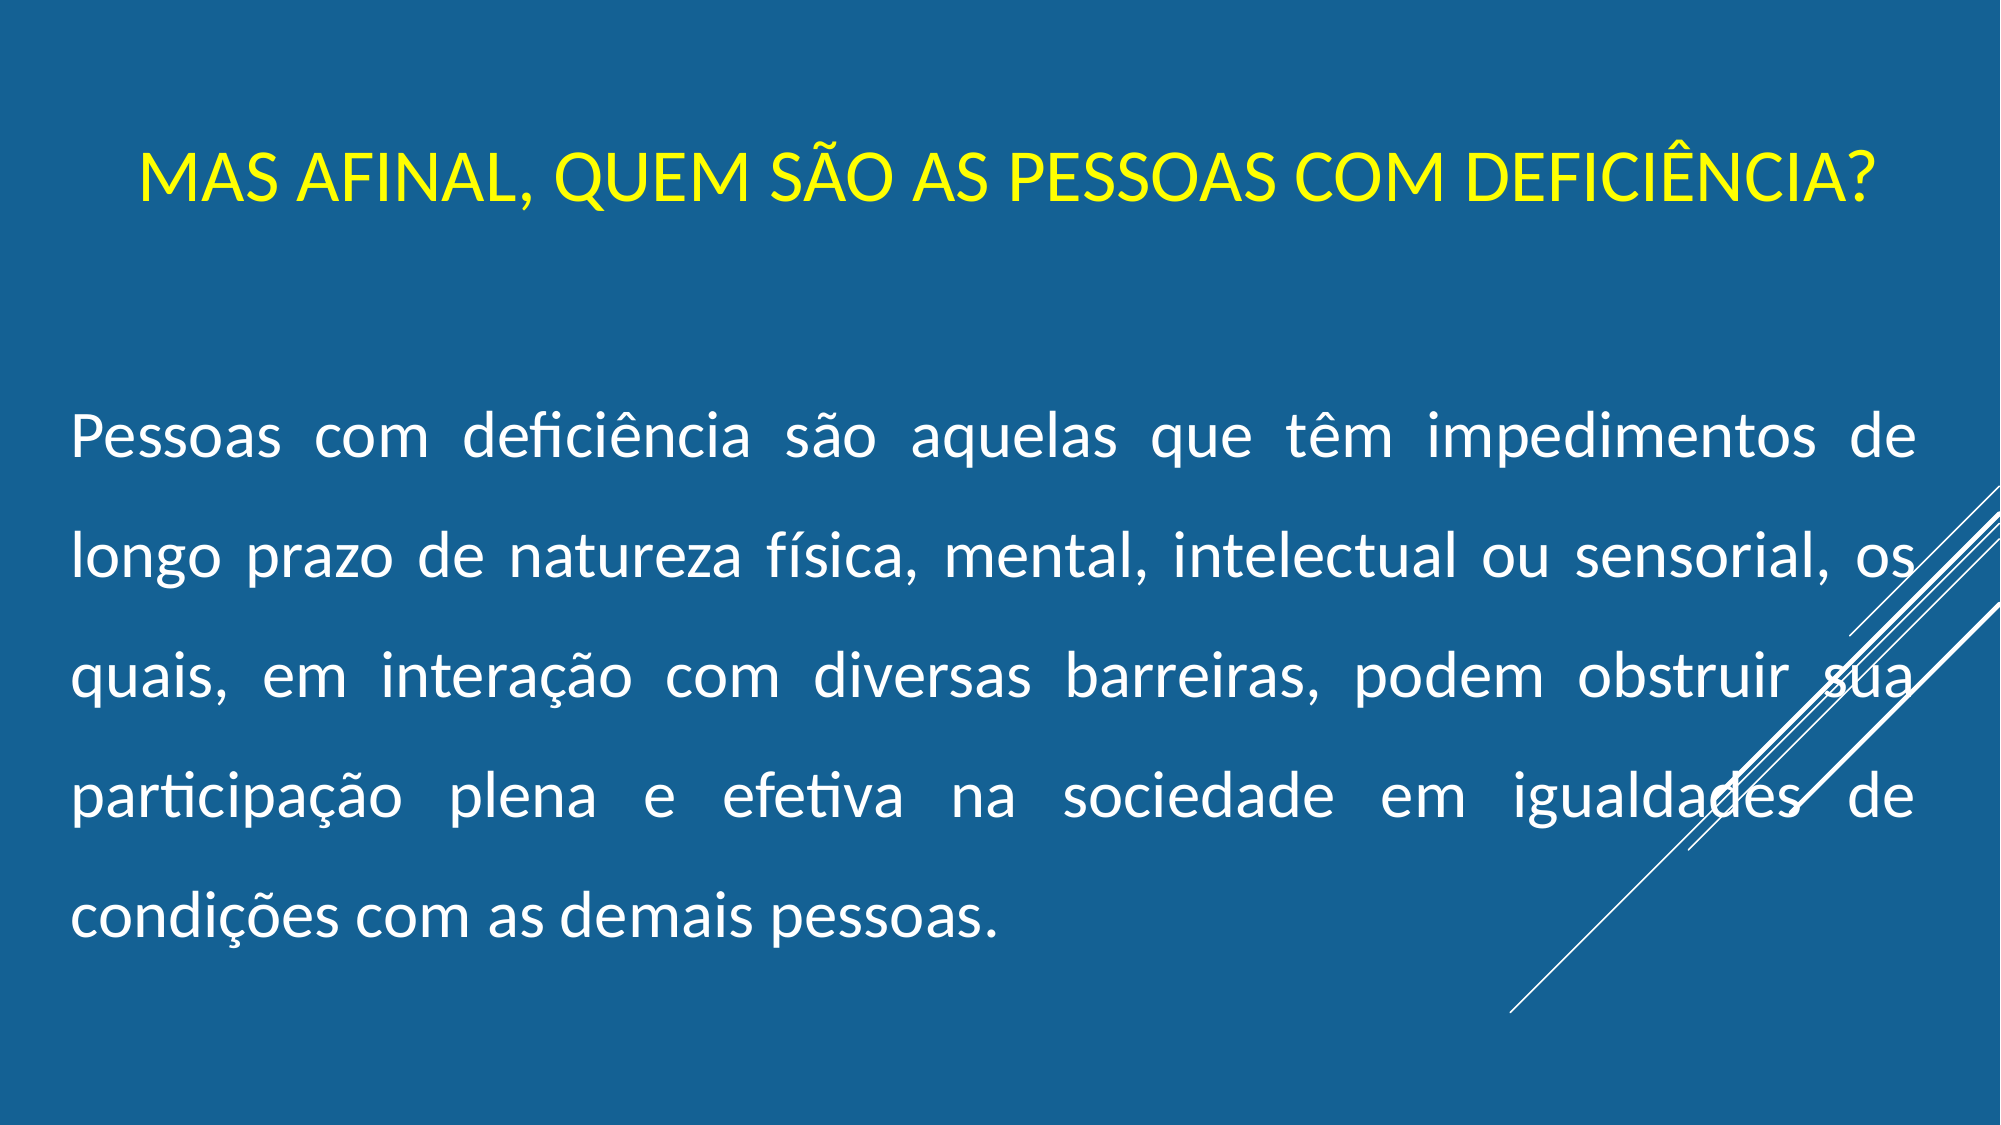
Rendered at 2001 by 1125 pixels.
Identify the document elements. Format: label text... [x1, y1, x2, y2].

list Pessoas com deficiência são aquelas que têm impedimentos de longo prazo de natureza física, mental, intelectual ou sensorial, os quais, em interação com diversas barreiras, podem obstruir sua participação plena e efetiva na sociedade em igualdades de condições com as demais pessoas. [70, 278, 1918, 1023]
title Mas afinal, quem são as pessoas com deficiência? [132, 78, 1886, 266]
